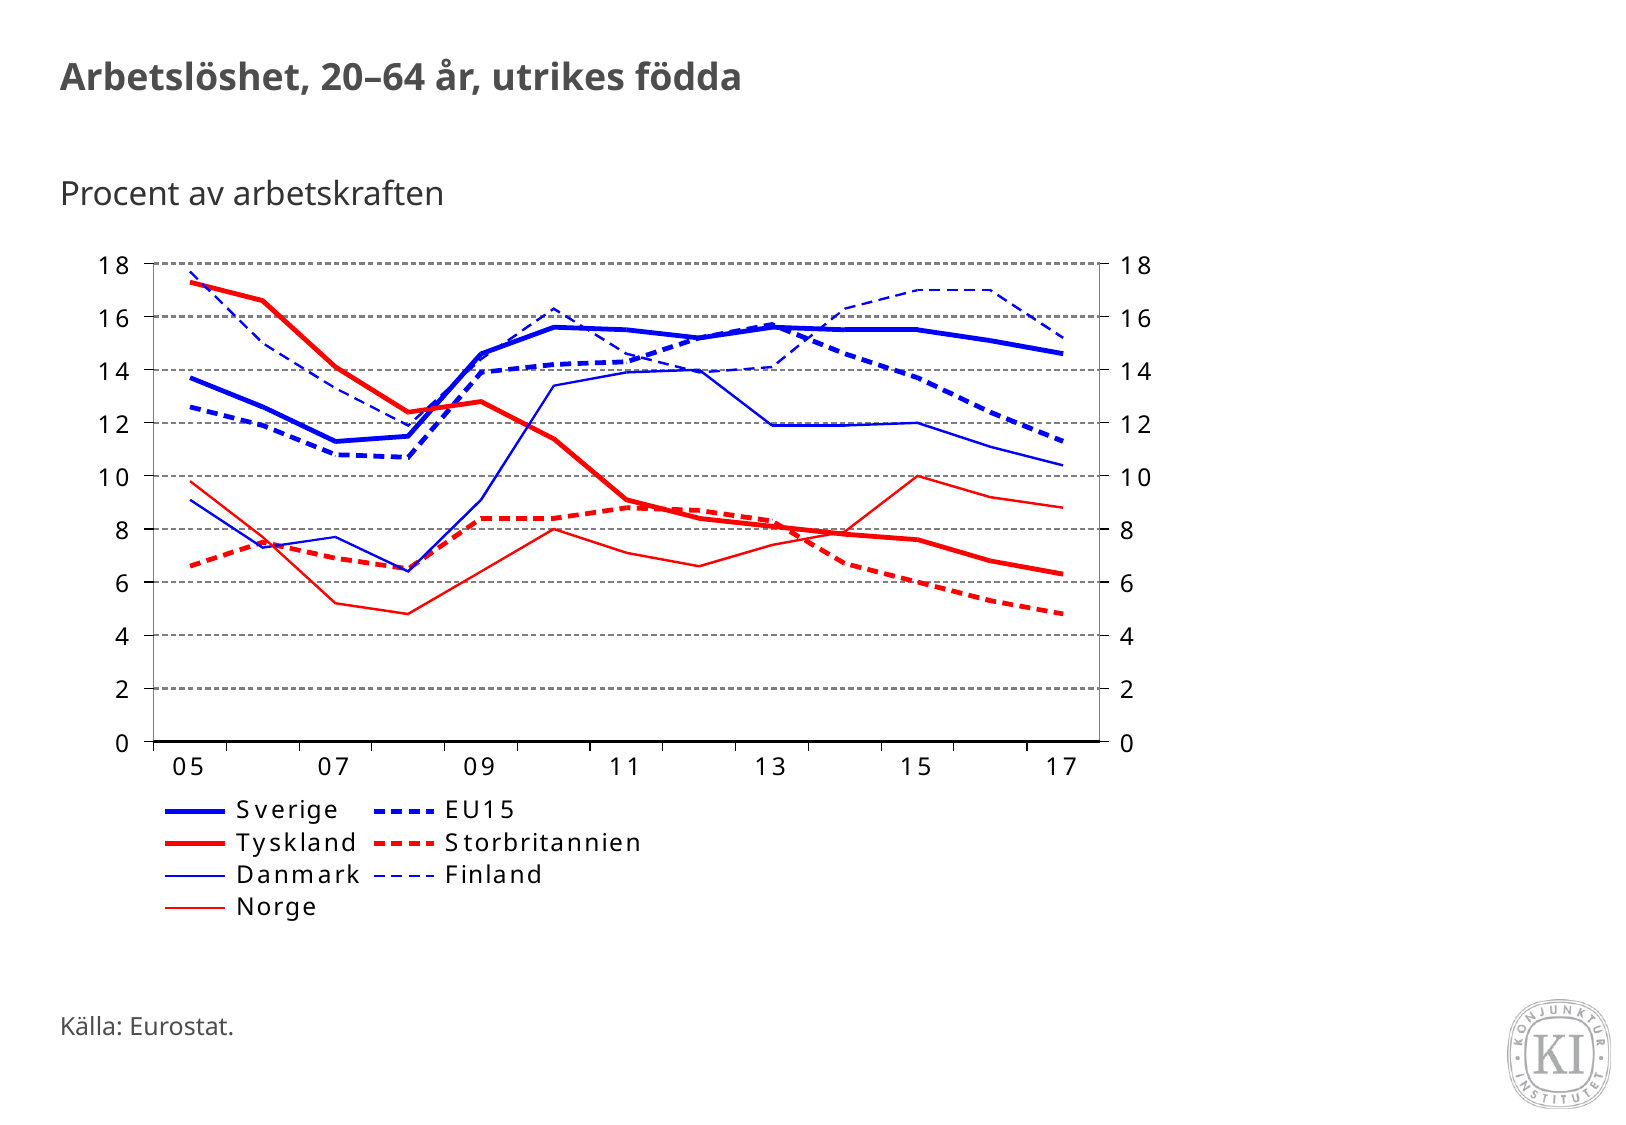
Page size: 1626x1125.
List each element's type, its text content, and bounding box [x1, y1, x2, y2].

picture [1507, 999, 1611, 1109]
title Arbetslöshet, 20–64 år, utrikes födda [44, 45, 1545, 114]
list Procent av arbetskraften [44, 125, 1545, 220]
subtitle Källa: Eurostat. [44, 1003, 1474, 1106]
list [59, 228, 1207, 946]
